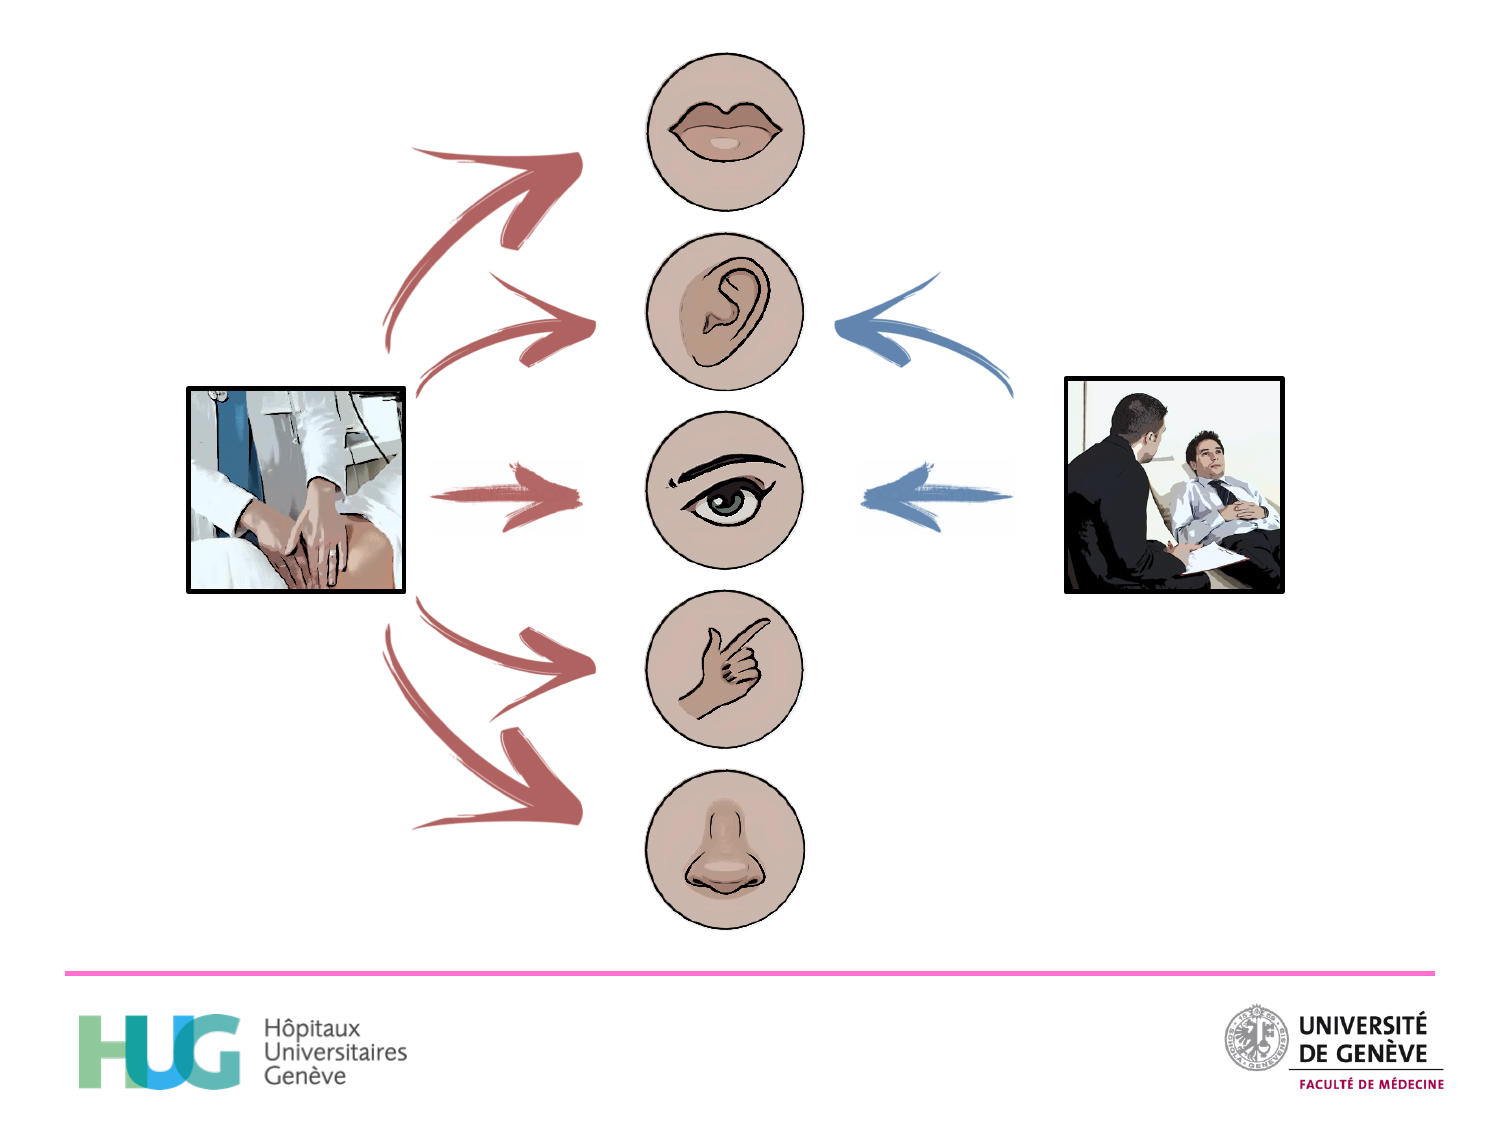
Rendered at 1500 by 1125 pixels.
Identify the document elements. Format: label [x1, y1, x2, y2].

text_box [428, 410, 807, 571]
text_box [440, 231, 807, 410]
picture [79, 1014, 407, 1090]
picture [844, 295, 1014, 576]
picture [190, 390, 402, 590]
text_box [388, 605, 806, 932]
text_box [388, 52, 806, 372]
picture [1067, 380, 1281, 590]
text_box [440, 571, 807, 750]
picture [1215, 989, 1460, 1106]
